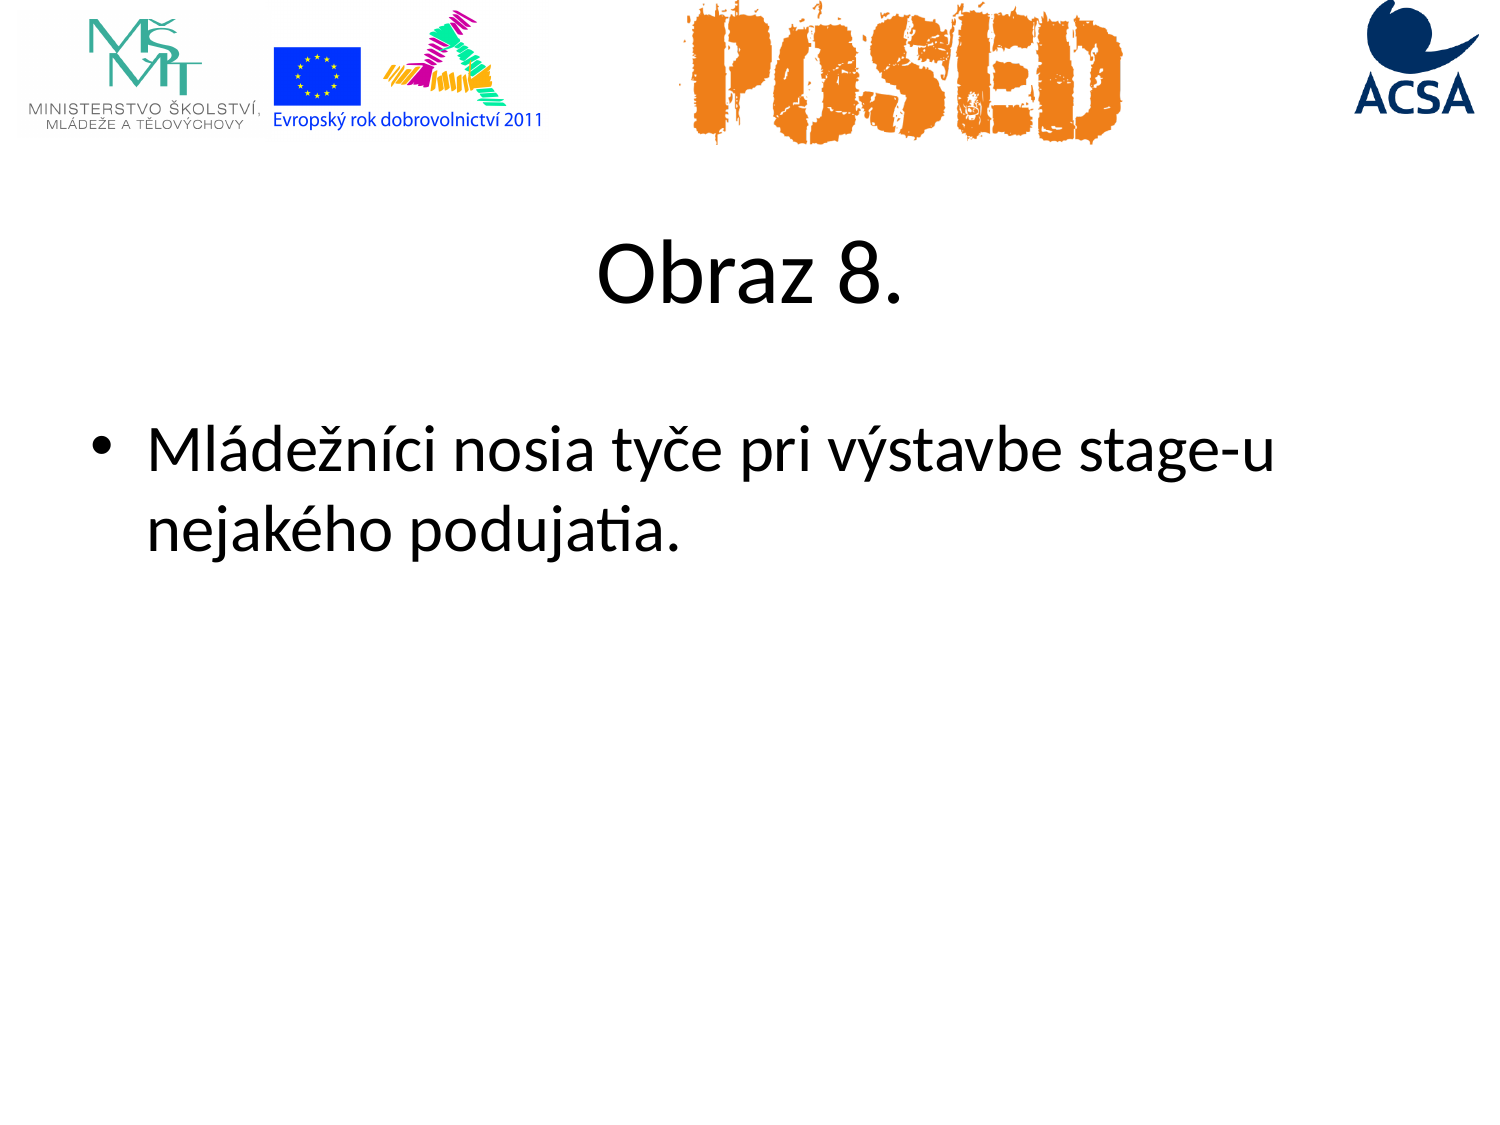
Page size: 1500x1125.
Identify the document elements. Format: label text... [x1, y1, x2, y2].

list Mládežníci nosia tyče pri výstavbe stage-u nejakého podujatia. [75, 397, 1425, 1005]
picture [1354, 0, 1479, 114]
picture [17, 0, 549, 142]
picture [679, 0, 1123, 145]
title Obraz 8. [76, 172, 1427, 361]
